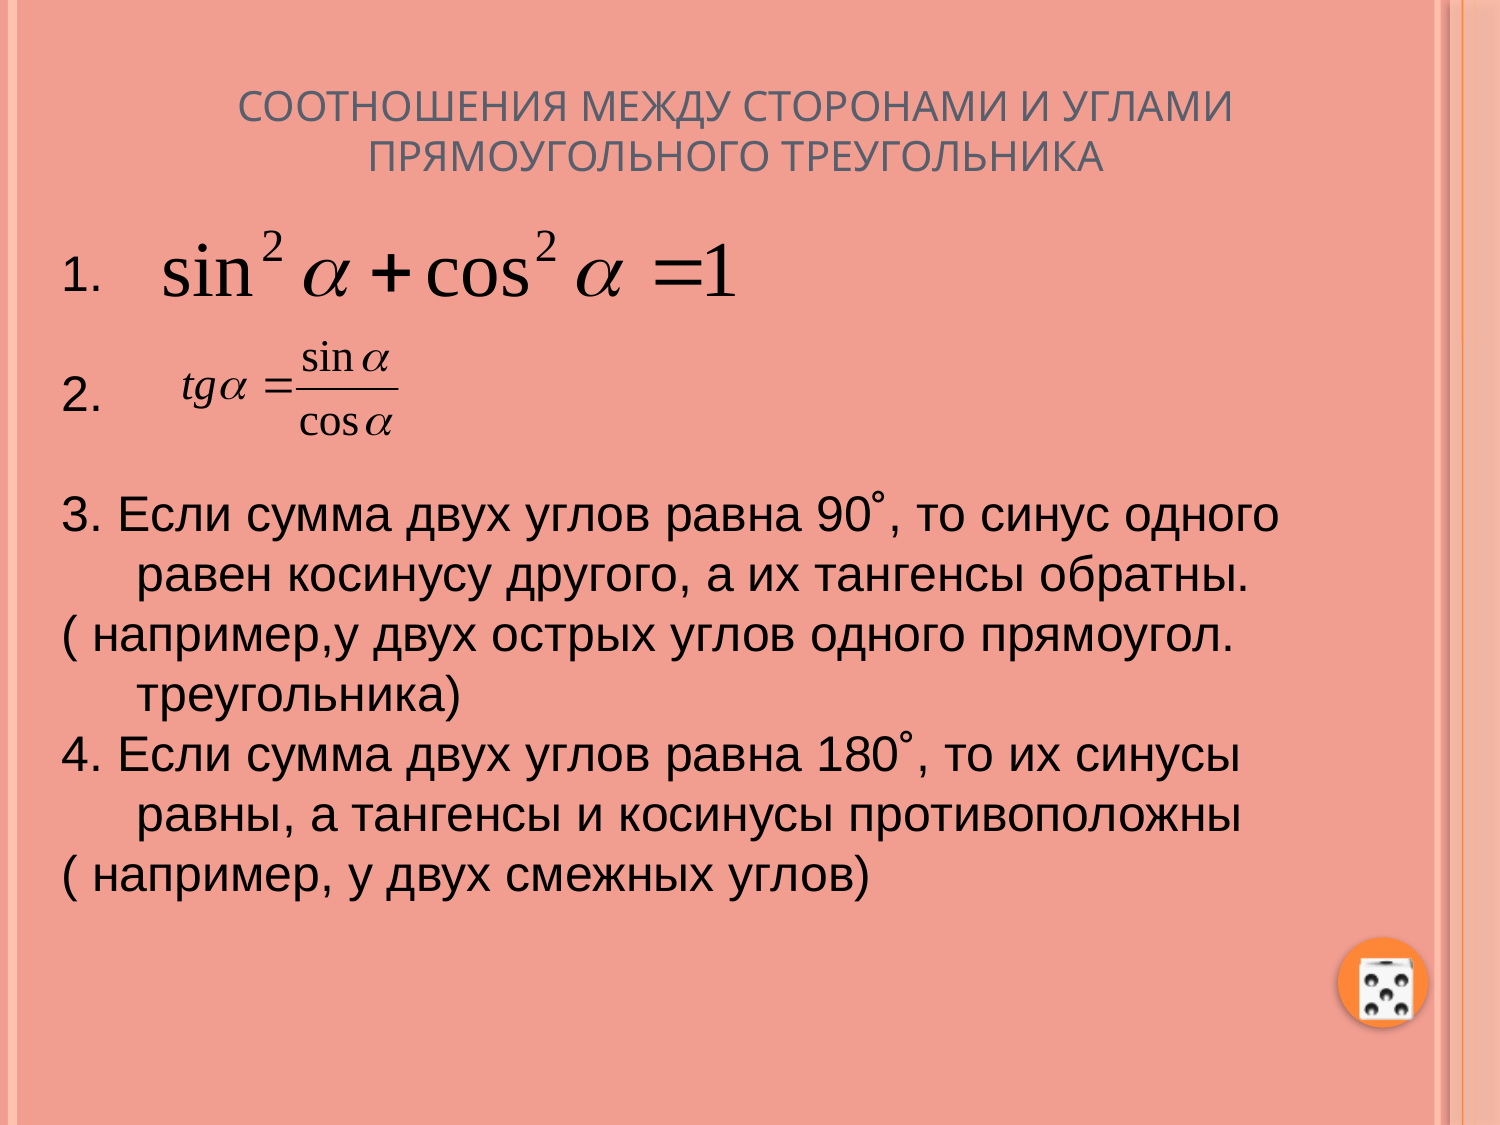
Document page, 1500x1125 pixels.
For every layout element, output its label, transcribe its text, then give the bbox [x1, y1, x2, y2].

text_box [151, 210, 747, 317]
text_box 1. 2. 3. Если сумма двух углов равна 90˚, то синус одного равен косинусу другого, а их тангенсы обратны. ( например,у двух острых углов одного прямоугол. треугольника) 4. Если сумма двух углов равна 180˚, то их синусы равны, а тангенсы и косинусы противоположны ( например, у двух смежных углов) [46, 234, 1395, 970]
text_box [175, 327, 407, 446]
title Соотношения между сторонами и углами прямоугольного треугольника [58, 35, 1414, 188]
picture [1347, 948, 1427, 1028]
